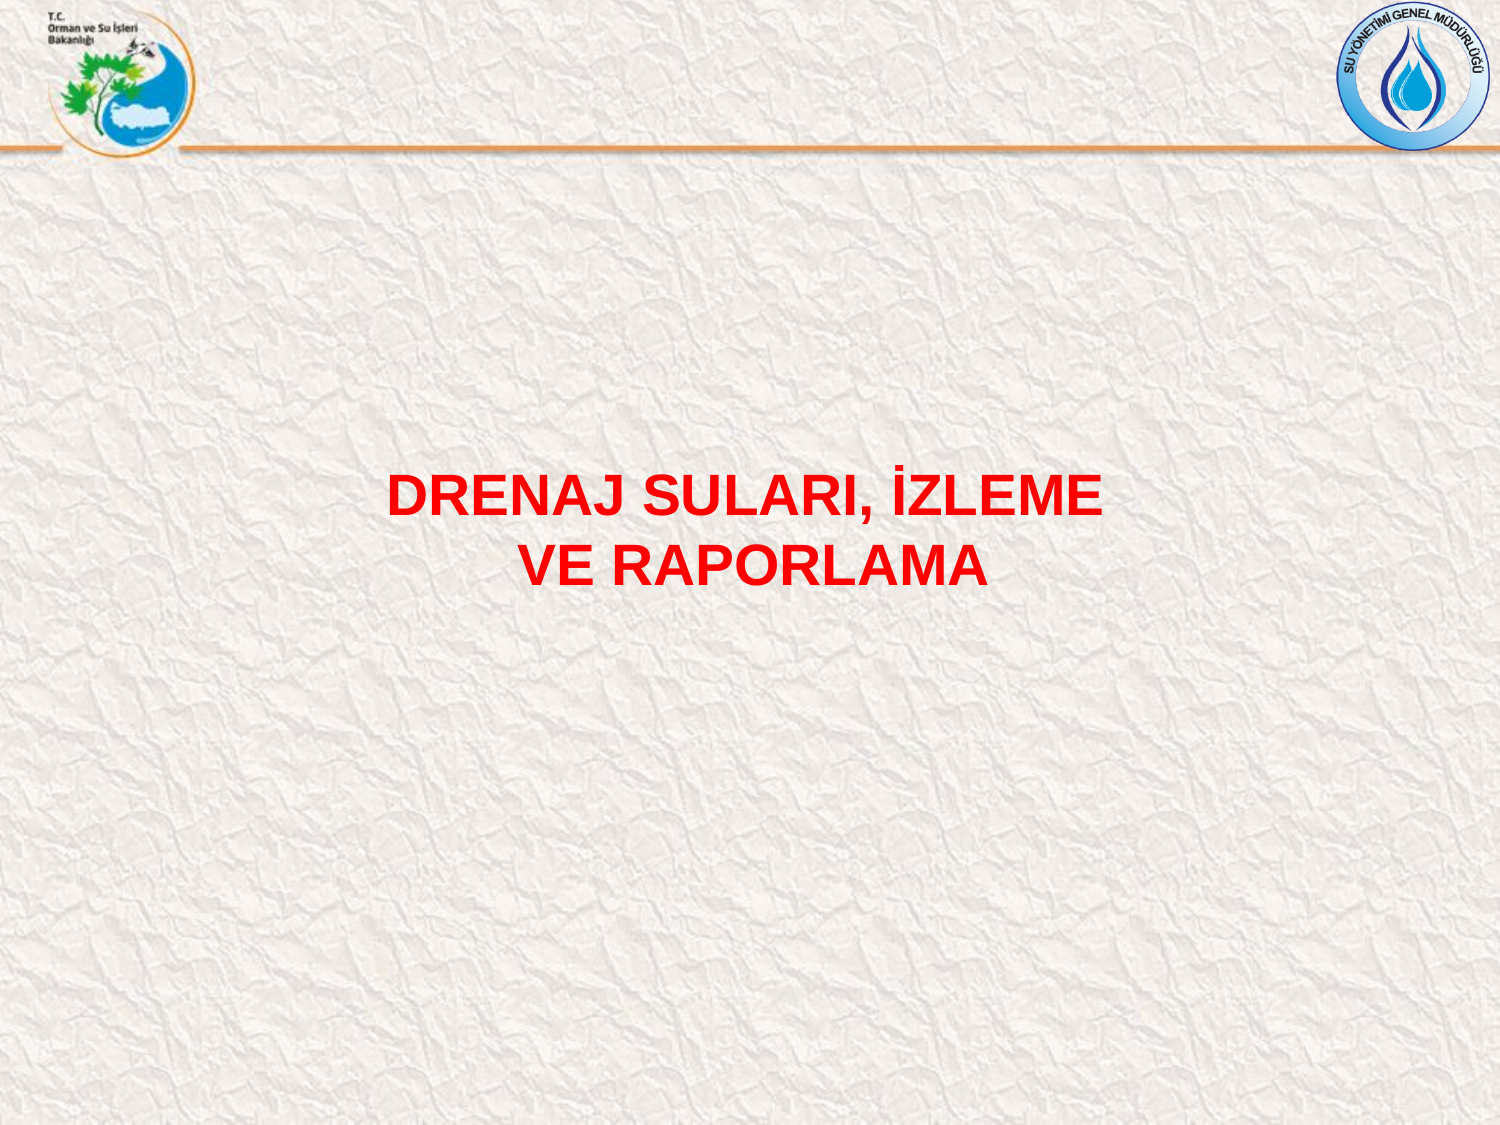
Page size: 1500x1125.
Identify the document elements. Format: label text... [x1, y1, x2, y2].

text_box DRENAJ SULARI, İZLEME VE RAPORLAMA [53, 449, 1455, 605]
picture [0, 0, 1500, 1125]
